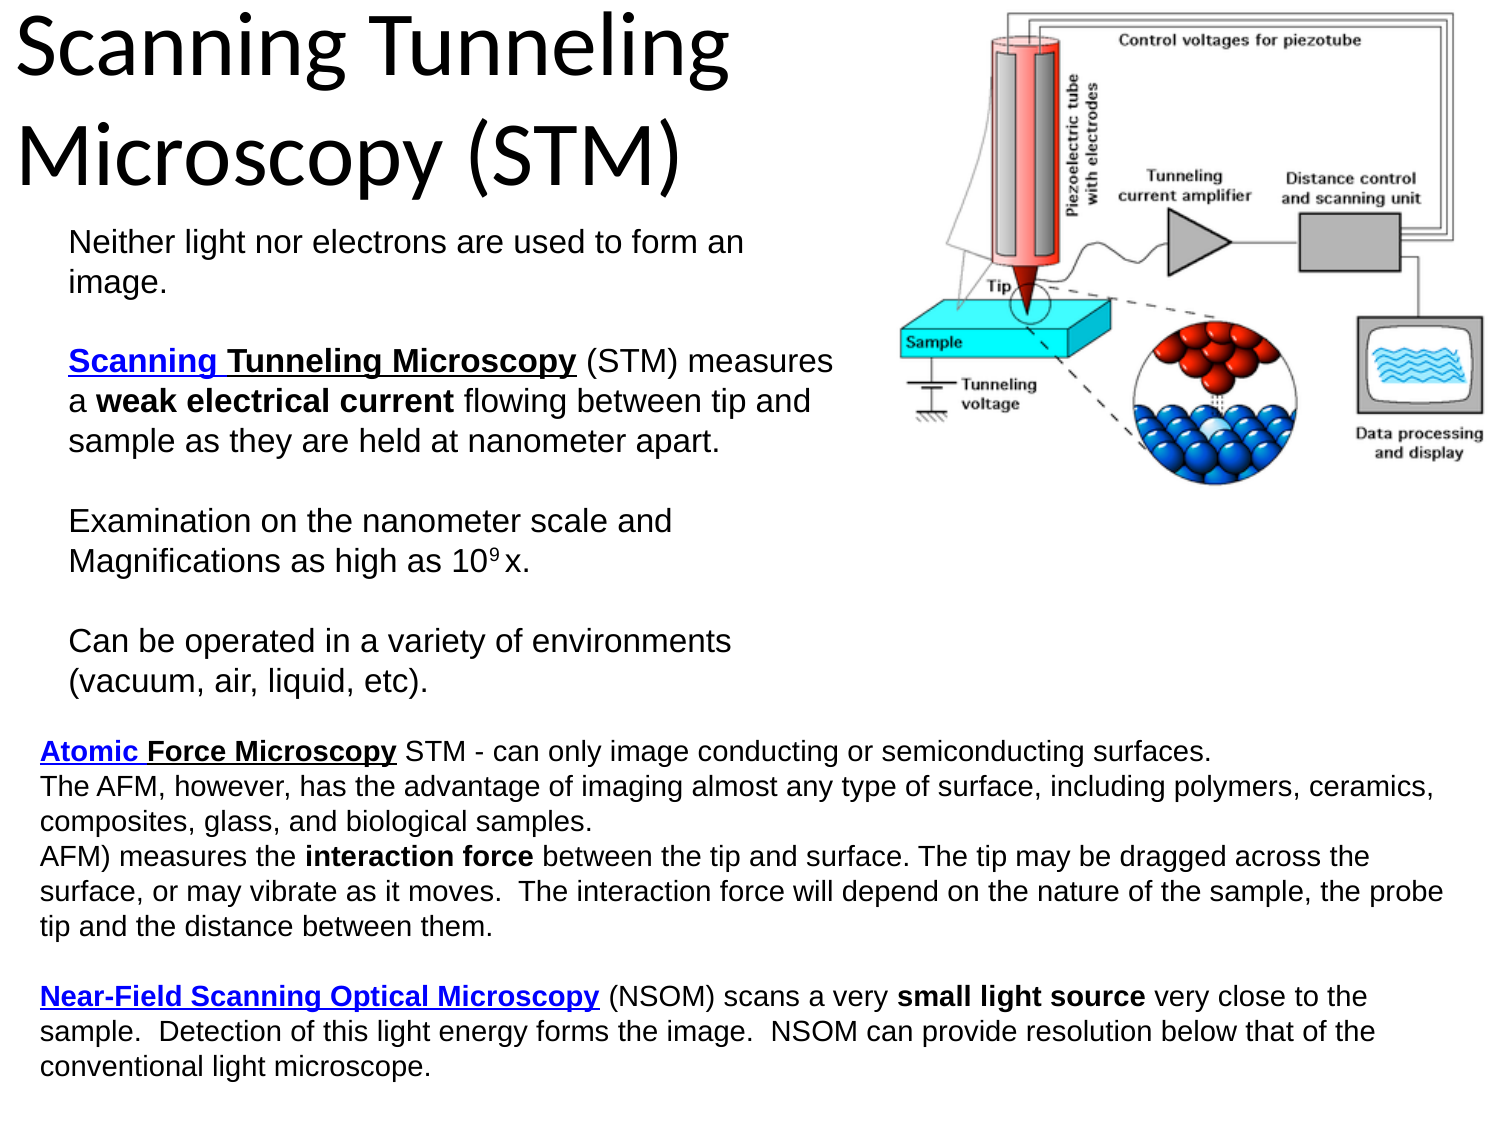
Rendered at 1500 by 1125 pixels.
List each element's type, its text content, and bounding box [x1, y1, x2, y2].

text_box Neither light nor electrons are used to form an image. Scanning Tunneling Microscopy (STM) measures a weak electrical current flowing between tip and sample as they are held at nanometer apart. Examination on the nanometer scale and Magnifications as high as 109 x. Can be operated in a variety of environments (vacuum, air, liquid, etc). [53, 212, 866, 747]
picture [887, 0, 1500, 501]
title Scanning Tunneling Microscopy (STM) [0, 0, 885, 188]
text_box Atomic Force Microscopy STM - can only image conducting or semiconducting surfaces. The AFM, however, has the advantage of imaging almost any type of surface, including polymers, ceramics, composites, glass, and biological samples. AFM) measures the interaction force between the tip and surface. The tip may be dragged across the surface, or may vibrate as it moves. The interaction force will depend on the nature of the sample, the probe tip and the distance between them. Near-Field Scanning Optical Microscopy (NSOM) scans a very small light source very close to the sample. Detection of this light energy forms the image. NSOM can provide resolution below that of the conventional light microscope. [24, 724, 1488, 1090]
